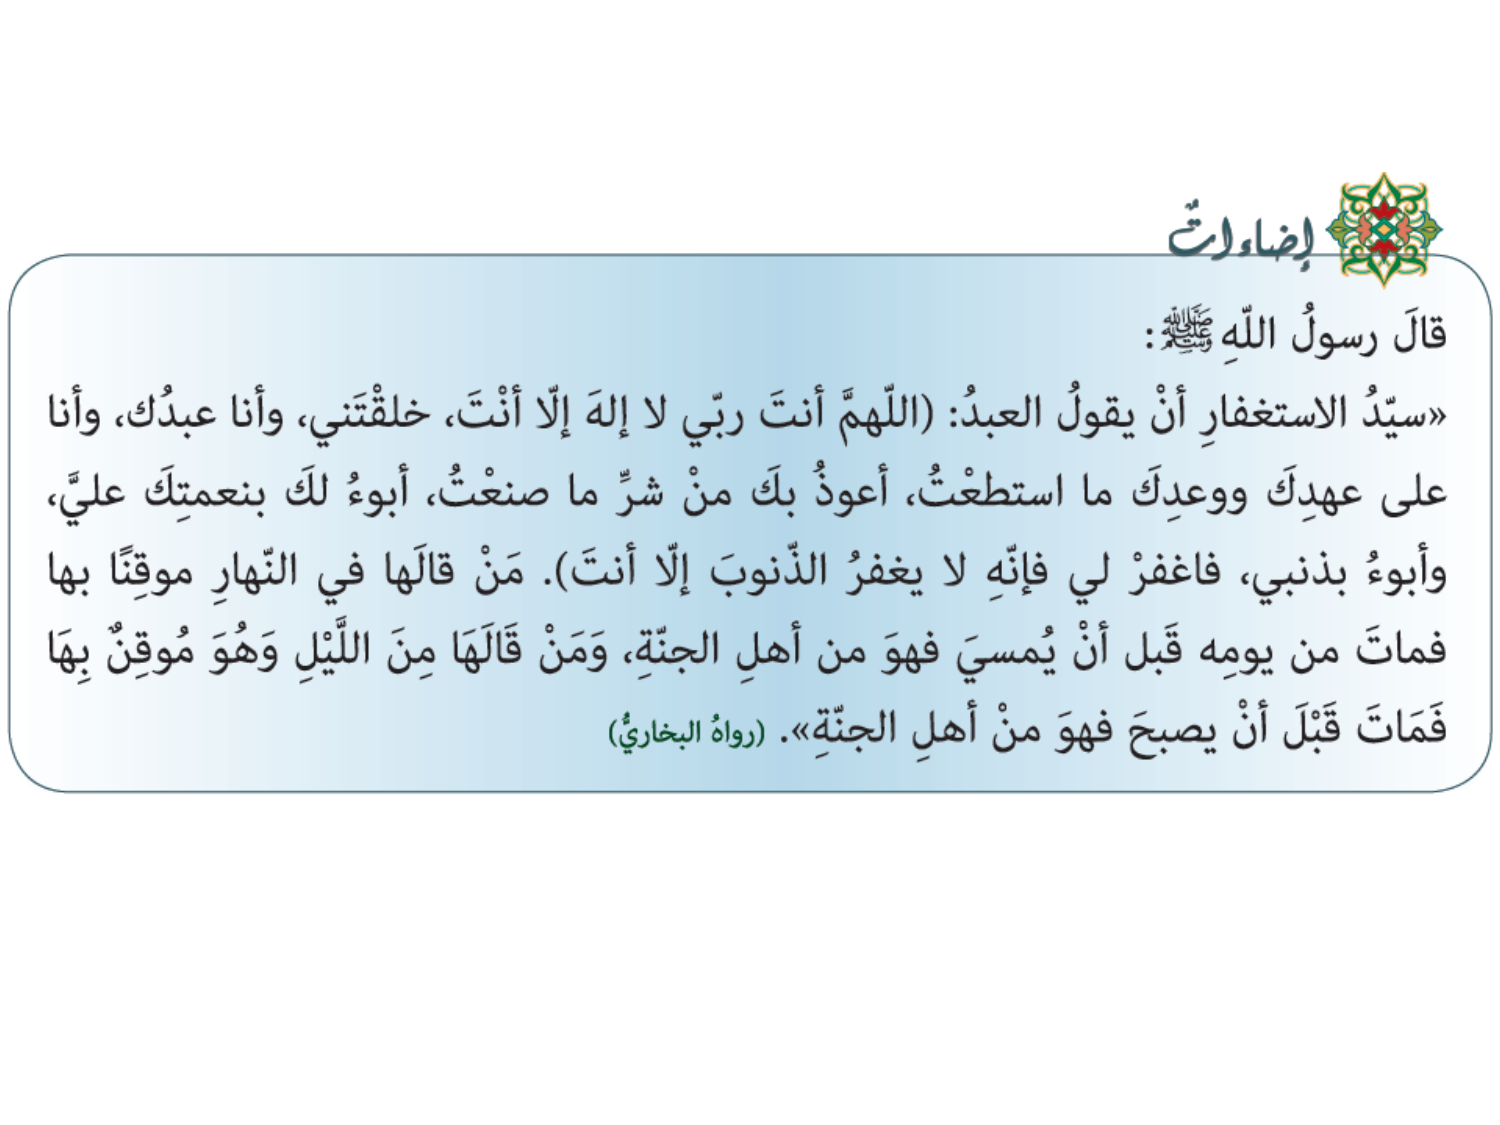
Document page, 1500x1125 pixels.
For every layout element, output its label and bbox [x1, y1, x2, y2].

picture [1, 172, 1500, 802]
